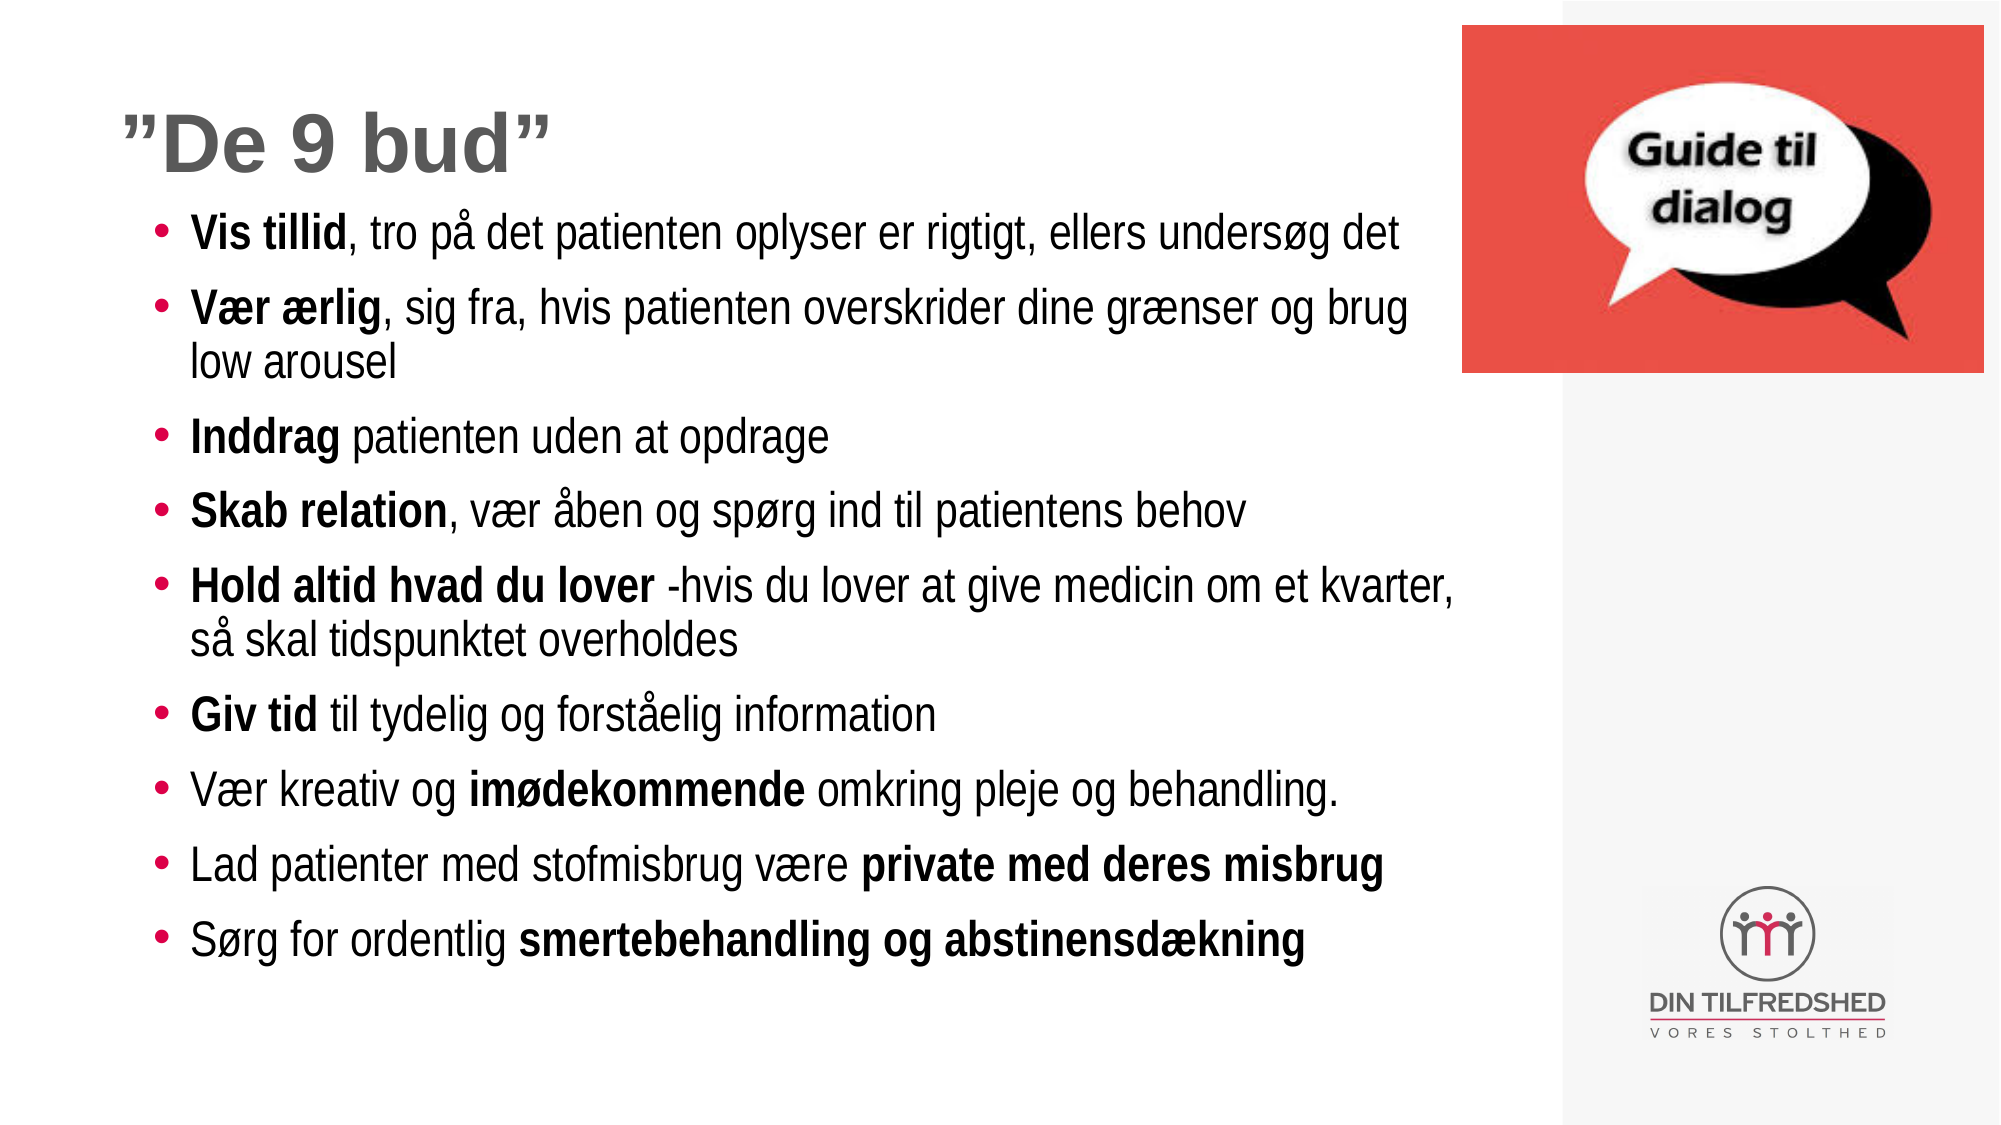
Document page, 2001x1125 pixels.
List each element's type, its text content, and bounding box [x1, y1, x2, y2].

picture [1462, 25, 1984, 373]
title ”De 9 bud” [81, 92, 1462, 199]
list Vis tillid, tro på det patienten oplyser er rigtigt, ellers undersøg det Vær ærlig, sig fra, hvis patienten overskrider dine grænser og brug low arousel Inddrag patienten uden at opdrage Skab relation, vær åben og spørg ind til patientens behov Hold altid hvad du lover -hvis du lover at give medicin om et kvarter, så skal tidspunktet overholdes Giv tid til tydelig og forståelig information Vær kreativ og imødekommende omkring pleje og behandling. Lad patienter med stofmisbrug være private med deres misbrug Sørg for ordentlig smertebehandling og abstinensdækning [138, 199, 1484, 1041]
